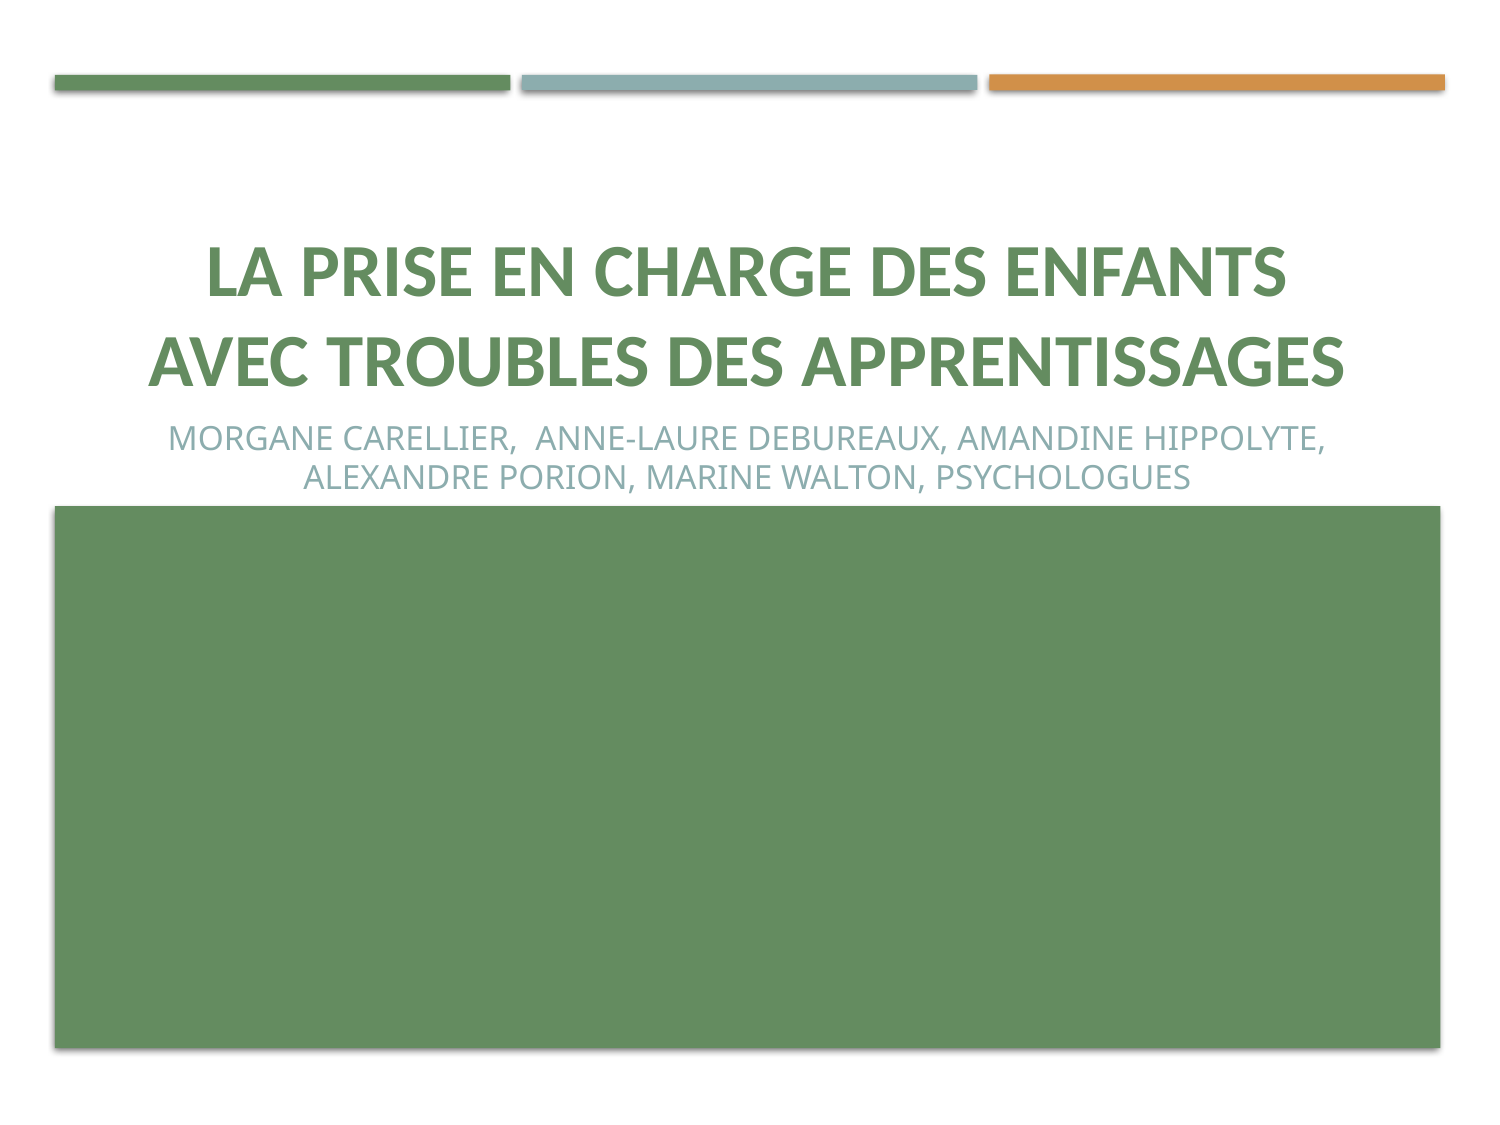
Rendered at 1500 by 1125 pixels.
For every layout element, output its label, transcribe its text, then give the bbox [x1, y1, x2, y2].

subtitle Morgane careLlier, Anne-laure debureaux, Amandine HIPPOLYTE, Alexandre porion, marine walton, psychologues [71, 409, 1424, 507]
title la prise en charge des enfants avec troubles des apprentissages [71, 167, 1424, 409]
